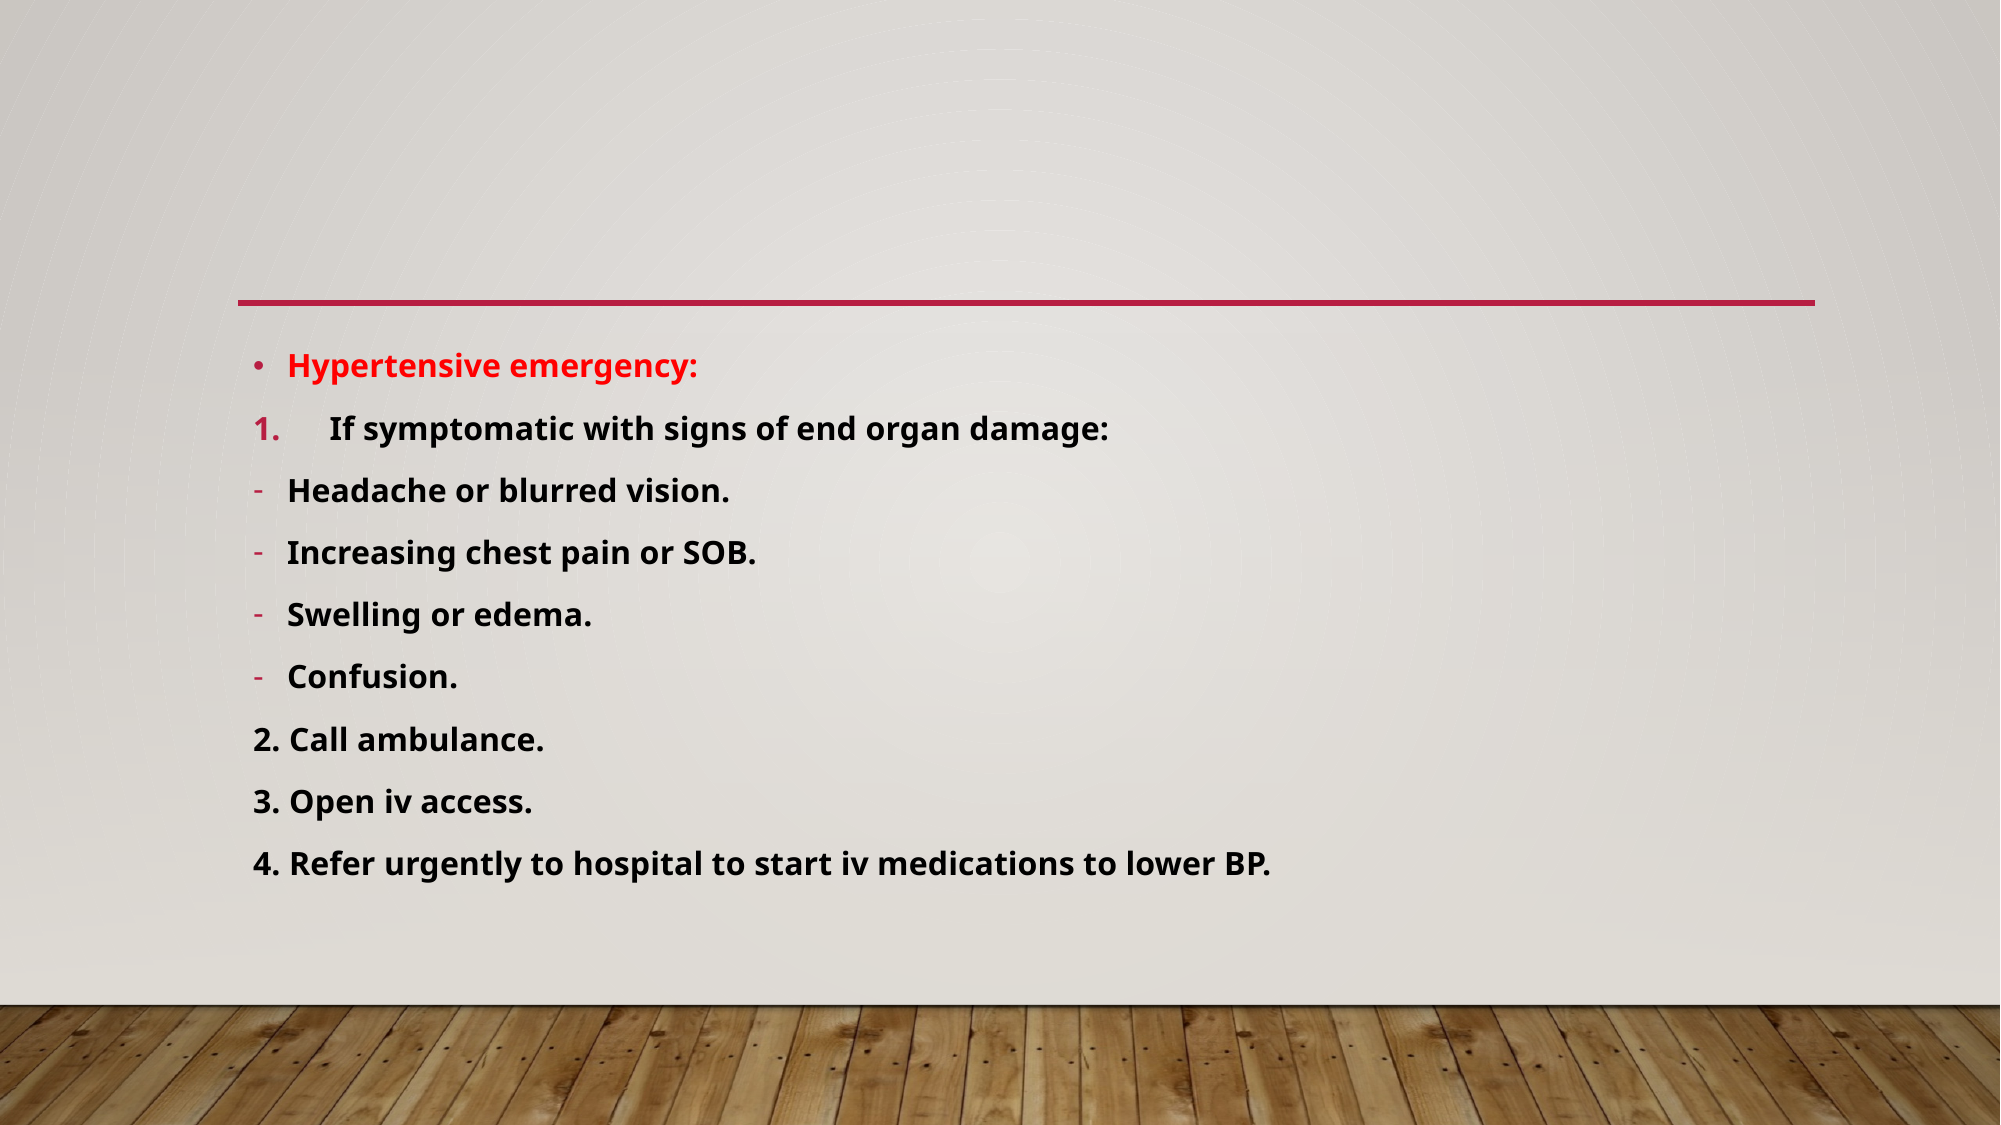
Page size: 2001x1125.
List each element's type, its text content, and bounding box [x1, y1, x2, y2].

picture [0, 1005, 2000, 1125]
list Hypertensive emergency: If symptomatic with signs of end organ damage: Headache or blurred vision. Increasing chest pain or SOB. Swelling or edema. Confusion. 2. Call ambulance. 3. Open iv access. 4. Refer urgently to hospital to start iv medications to lower BP. [238, 330, 1814, 897]
